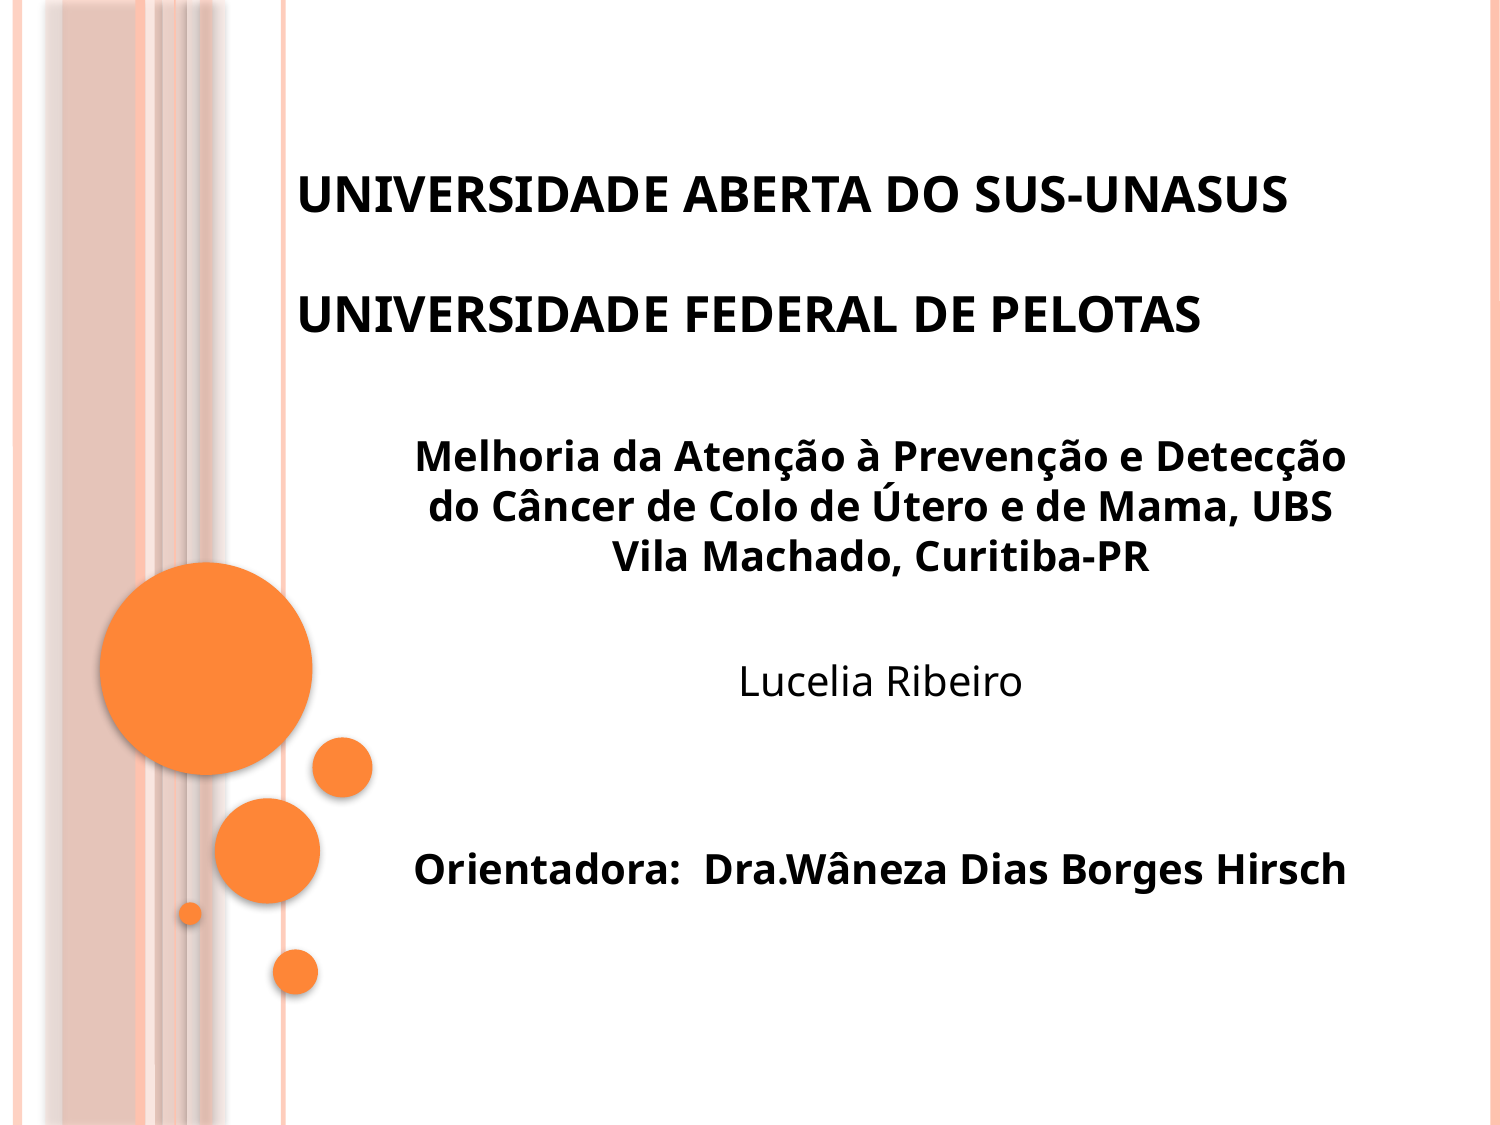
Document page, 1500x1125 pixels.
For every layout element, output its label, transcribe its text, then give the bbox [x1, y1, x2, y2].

subtitle Melhoria da Atenção à Prevenção e Detecção do Câncer de Colo de Útero e de Mama, UBS Vila Machado, Curitiba-PR Lucelia Ribeiro Orientadora: Dra.Wâneza Dias Borges Hirsch [375, 421, 1388, 1046]
title Universidade Aberta do SUS-UNASUS Universidade Federal de Pelotas [281, 82, 1442, 411]
